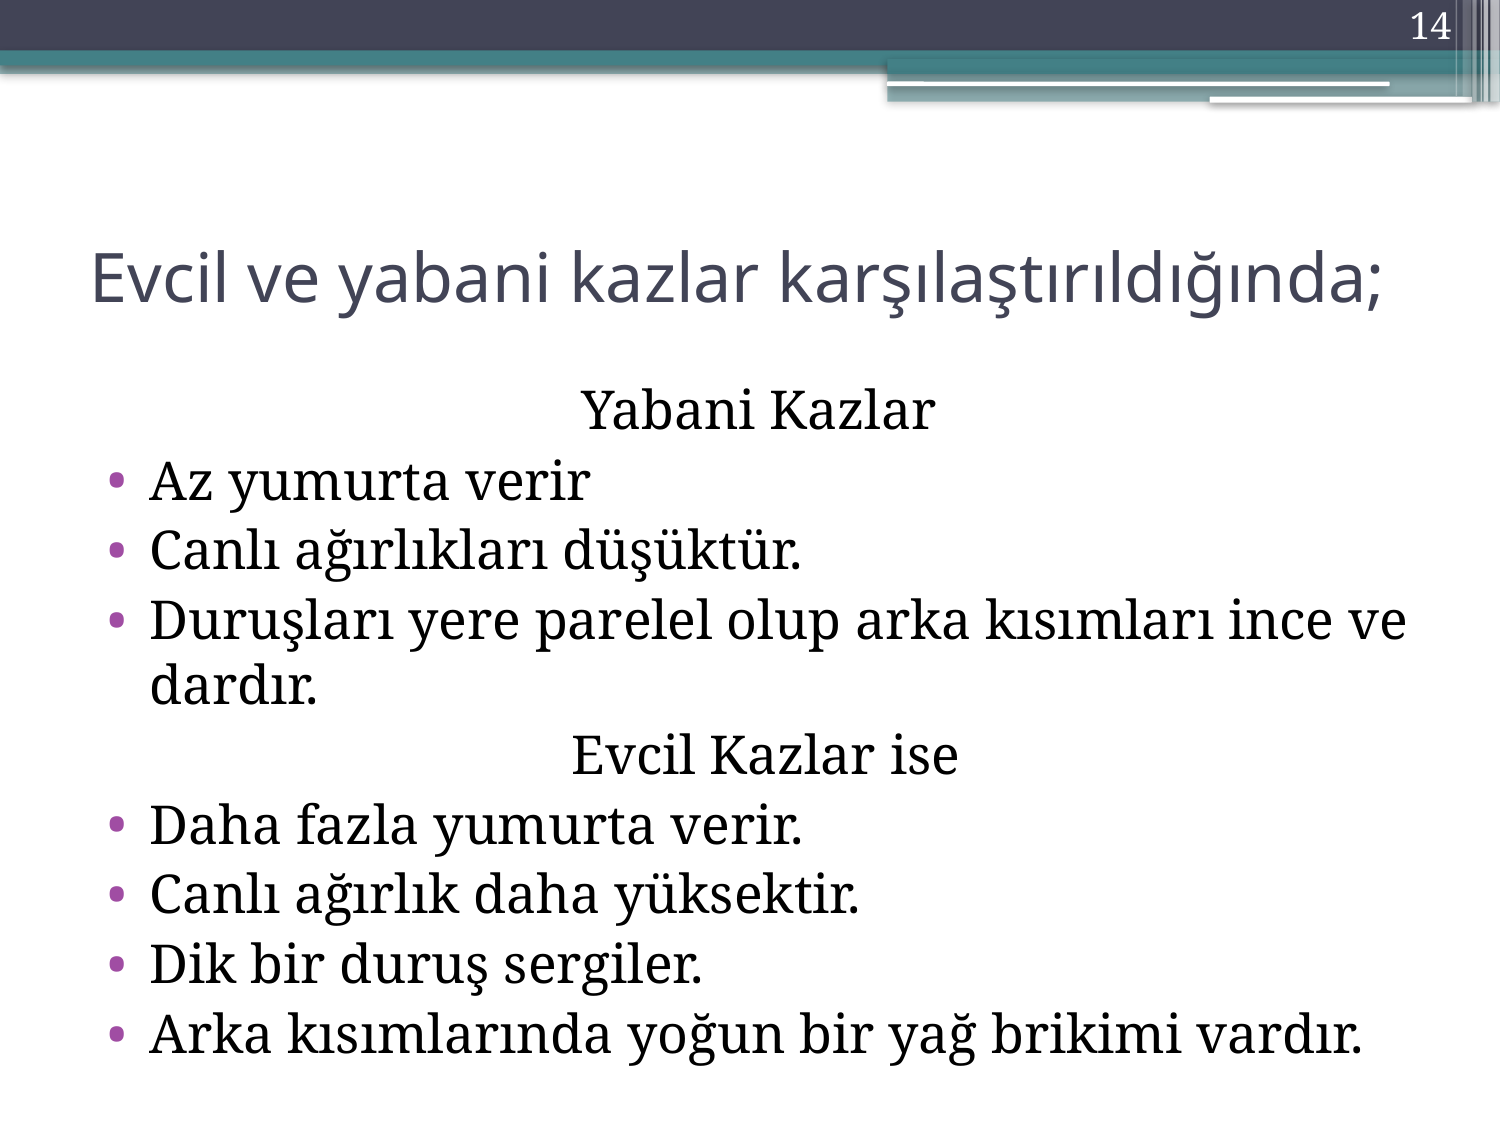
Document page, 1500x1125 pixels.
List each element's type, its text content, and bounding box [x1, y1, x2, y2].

list Yabani Kazlar Az yumurta verir Canlı ağırlıkları düşüktür. Duruşları yere parelel olup arka kısımları ince ve dardır. Evcil Kazlar ise Daha fazla yumurta verir. Canlı ağırlık daha yüksektir. Dik bir duruş sergiler. Arka kısımlarında yoğun bir yağ brikimi vardır. [75, 368, 1425, 1079]
title Evcil ve yabani kazlar karşılaştırıldığında; [75, 187, 1425, 363]
slide_number 14 [1341, 0, 1466, 61]
